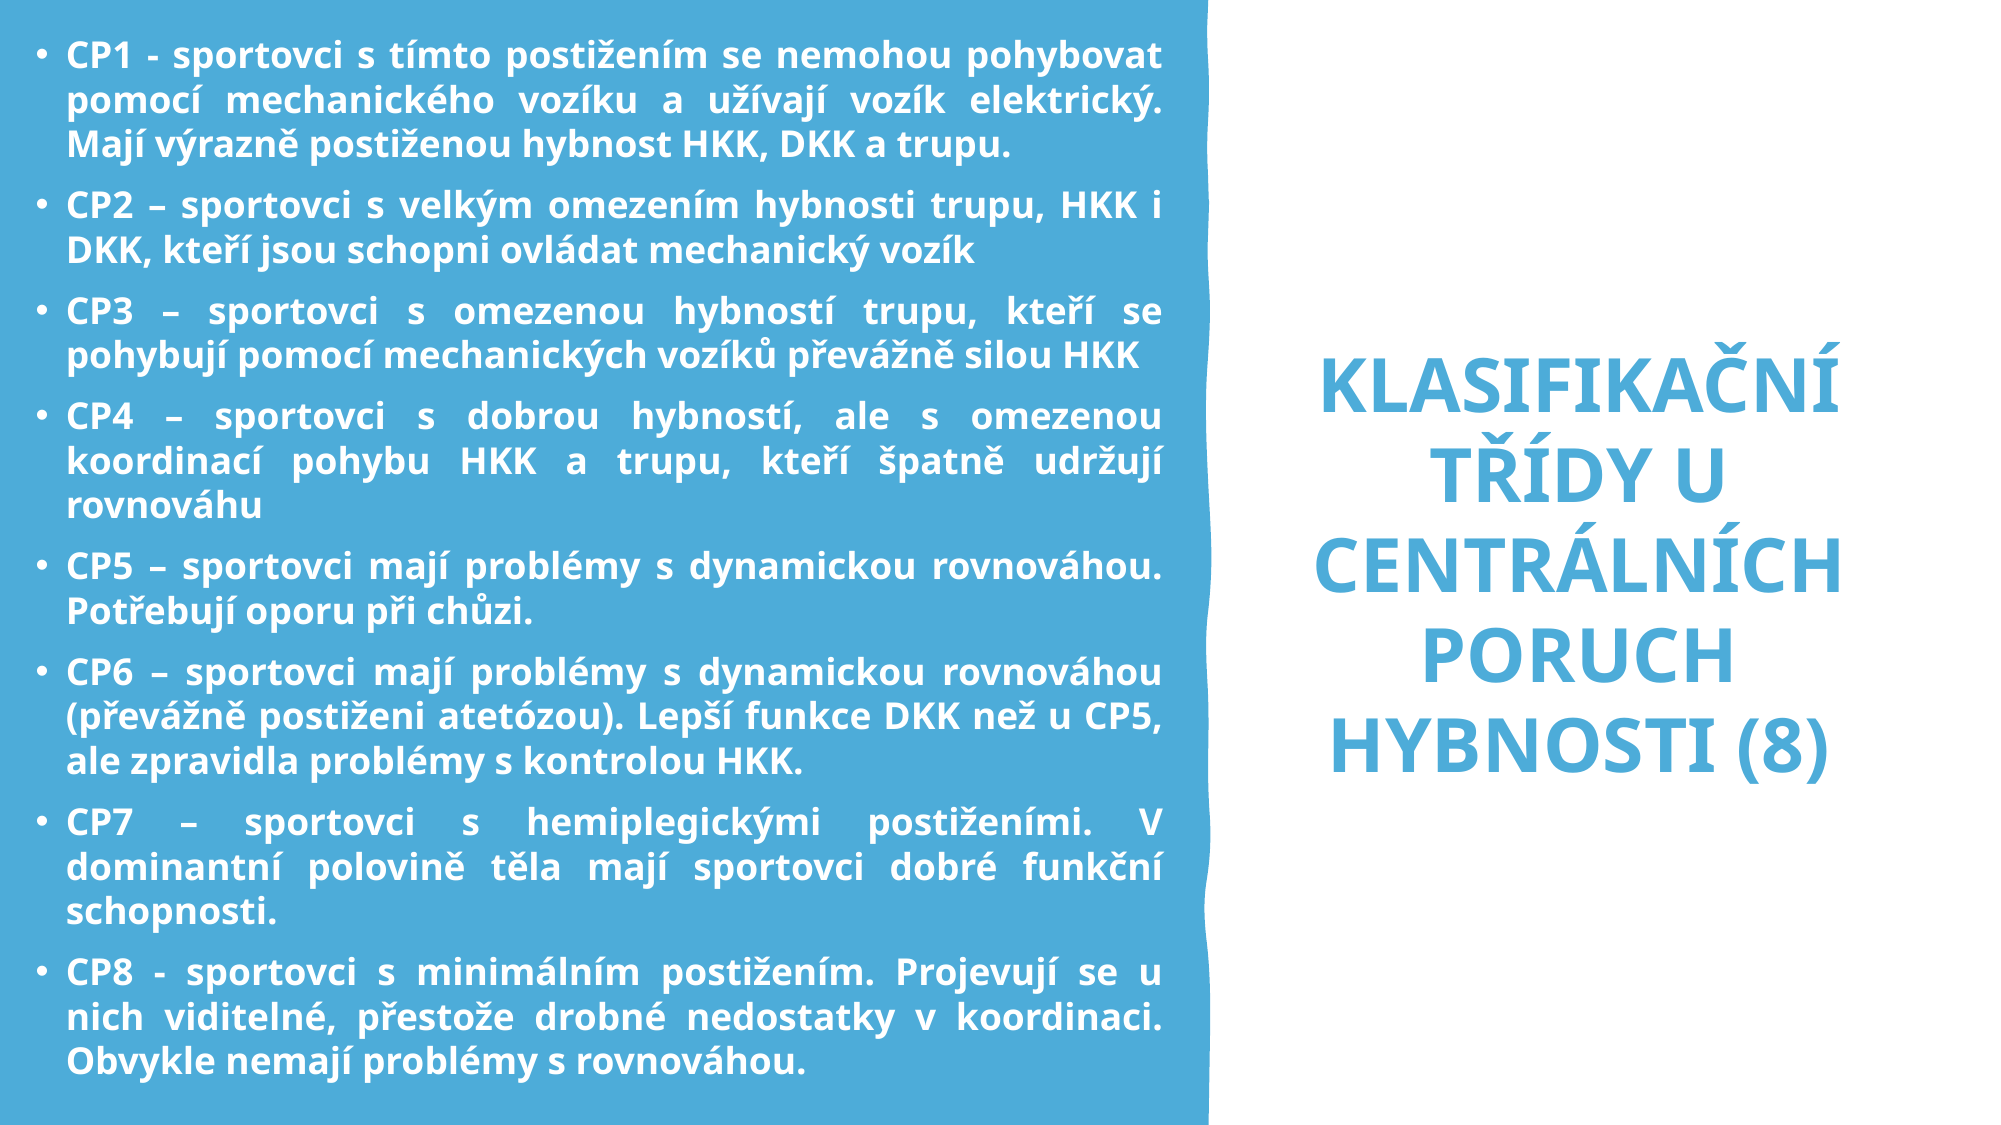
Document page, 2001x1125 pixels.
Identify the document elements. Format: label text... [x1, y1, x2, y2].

title KLASIFIKAČNÍ TŘÍDY U CENTRÁLNÍCH PORUCH HYBNOSTI (8) [1296, 105, 1862, 1020]
text_box [1206, 0, 2000, 1125]
text_box [0, 0, 1213, 1125]
list CP1 - sportovci s tímto postižením se nemohou pohybovat pomocí mechanického vozíku a užívají vozík elektrický. Mají výrazně postiženou hybnost HKK, DKK a trupu. CP2 – sportovci s velkým omezením hybnosti trupu, HKK i DKK, kteří jsou schopni ovládat mechanický vozík CP3 – sportovci s omezenou hybností trupu, kteří se pohybují pomocí mechanických vozíků převážně silou HKK CP4 – sportovci s dobrou hybností, ale s omezenou koordinací pohybu HKK a trupu, kteří špatně udržují rovnováhu CP5 – sportovci mají problémy s dynamickou rovnováhou. Potřebují oporu při chůzi. CP6 – sportovci mají problémy s dynamickou rovnováhou (převážně postiženi atetózou). Lepší funkce DKK než u CP5, ale zpravidla problémy s kontrolou HKK. CP7 – sportovci s hemiplegickými postiženími. V dominantní polovině těla mají sportovci dobré funkční schopnosti. CP8 - sportovci s minimálním postižením. Projevují se u nich viditelné, přestože drobné nedostatky v koordinaci. Obvykle nemají problémy s rovnováhou. [20, 18, 1179, 1096]
